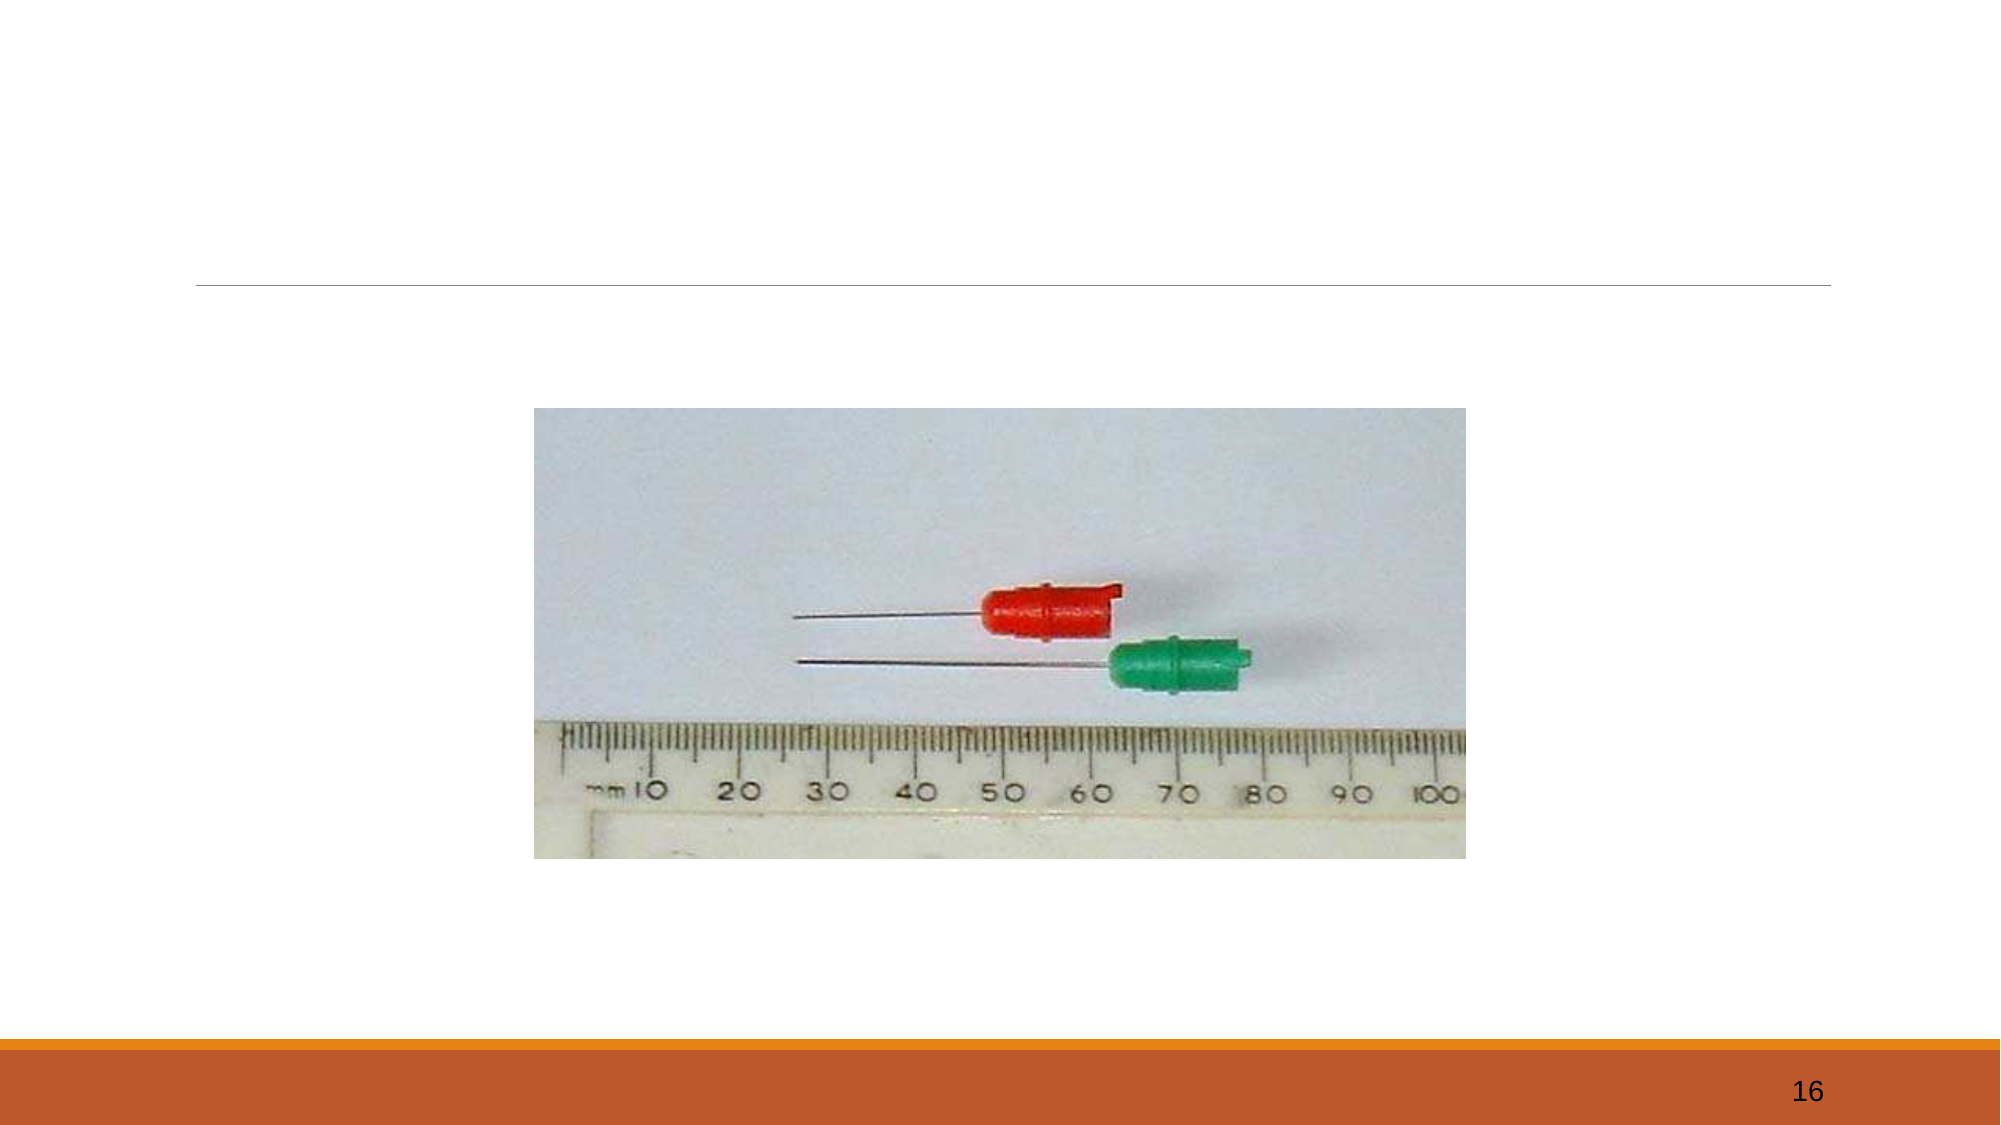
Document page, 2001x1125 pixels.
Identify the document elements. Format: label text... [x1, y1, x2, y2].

slide_number 16 [1624, 1059, 1840, 1120]
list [534, 407, 1466, 860]
